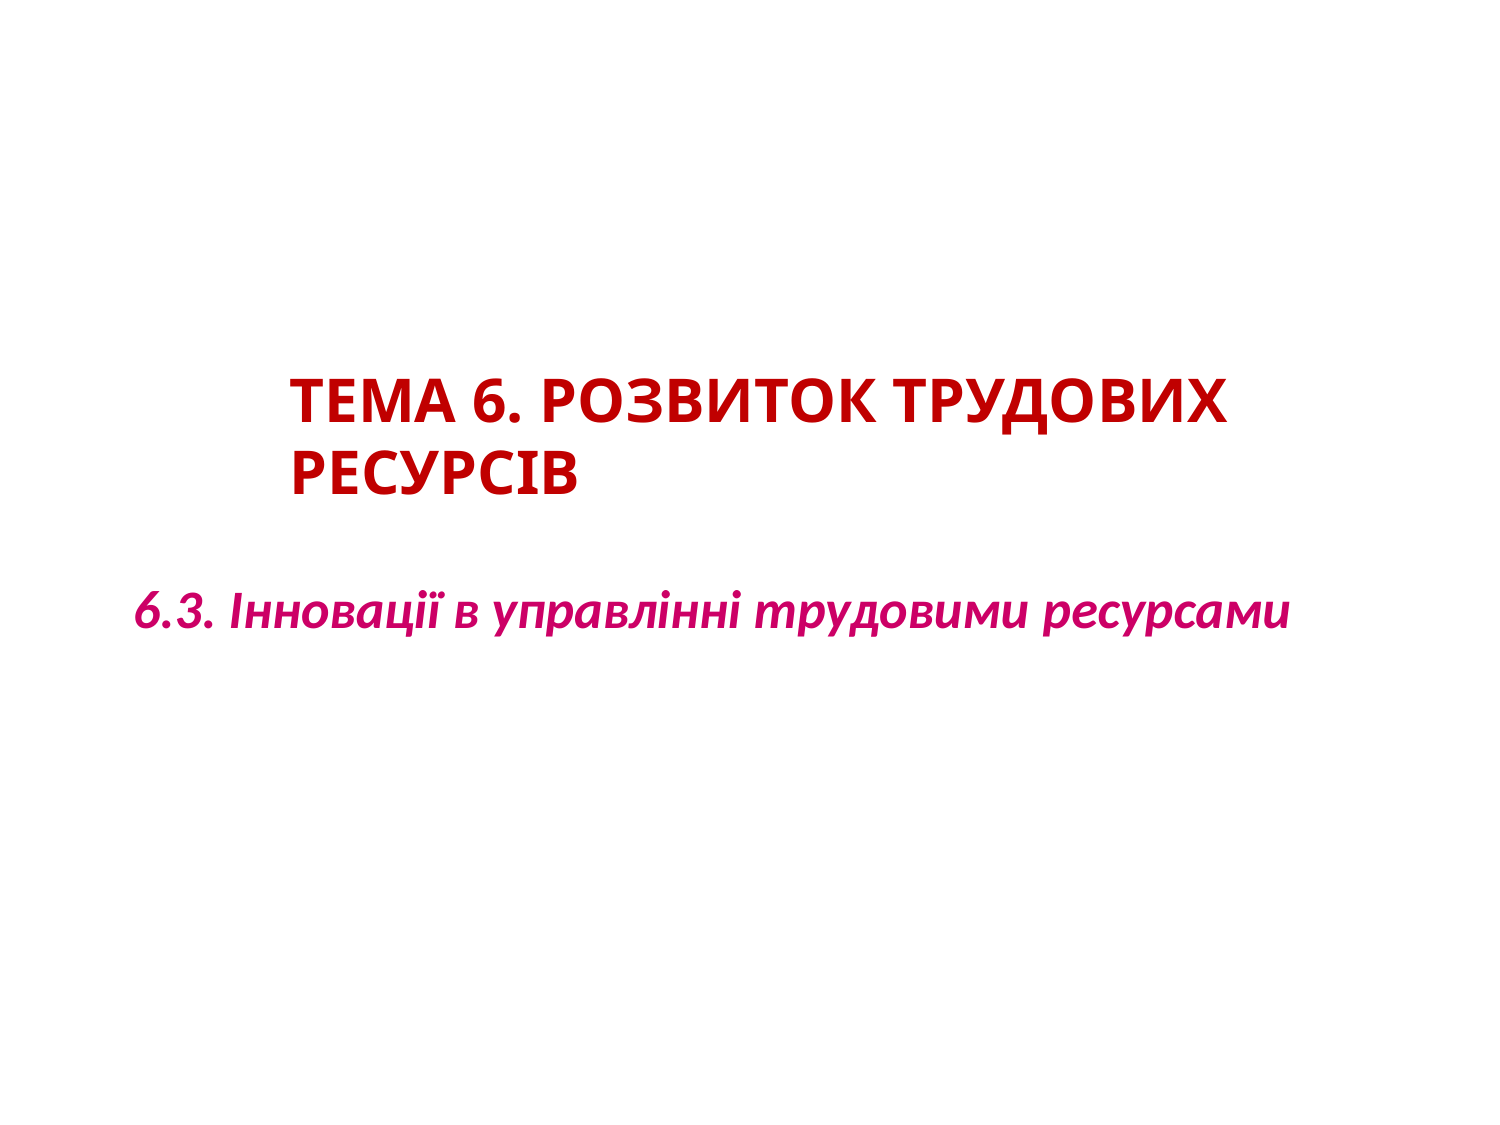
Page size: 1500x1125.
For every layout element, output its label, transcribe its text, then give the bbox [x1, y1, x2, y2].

title ТЕМА 6. РОЗВИТОК ТРУДОВИХ РЕСУРСІВ [287, 362, 1339, 553]
text_box 6.3. Інновації в управлінні трудовими ресурсами [130, 572, 1339, 640]
